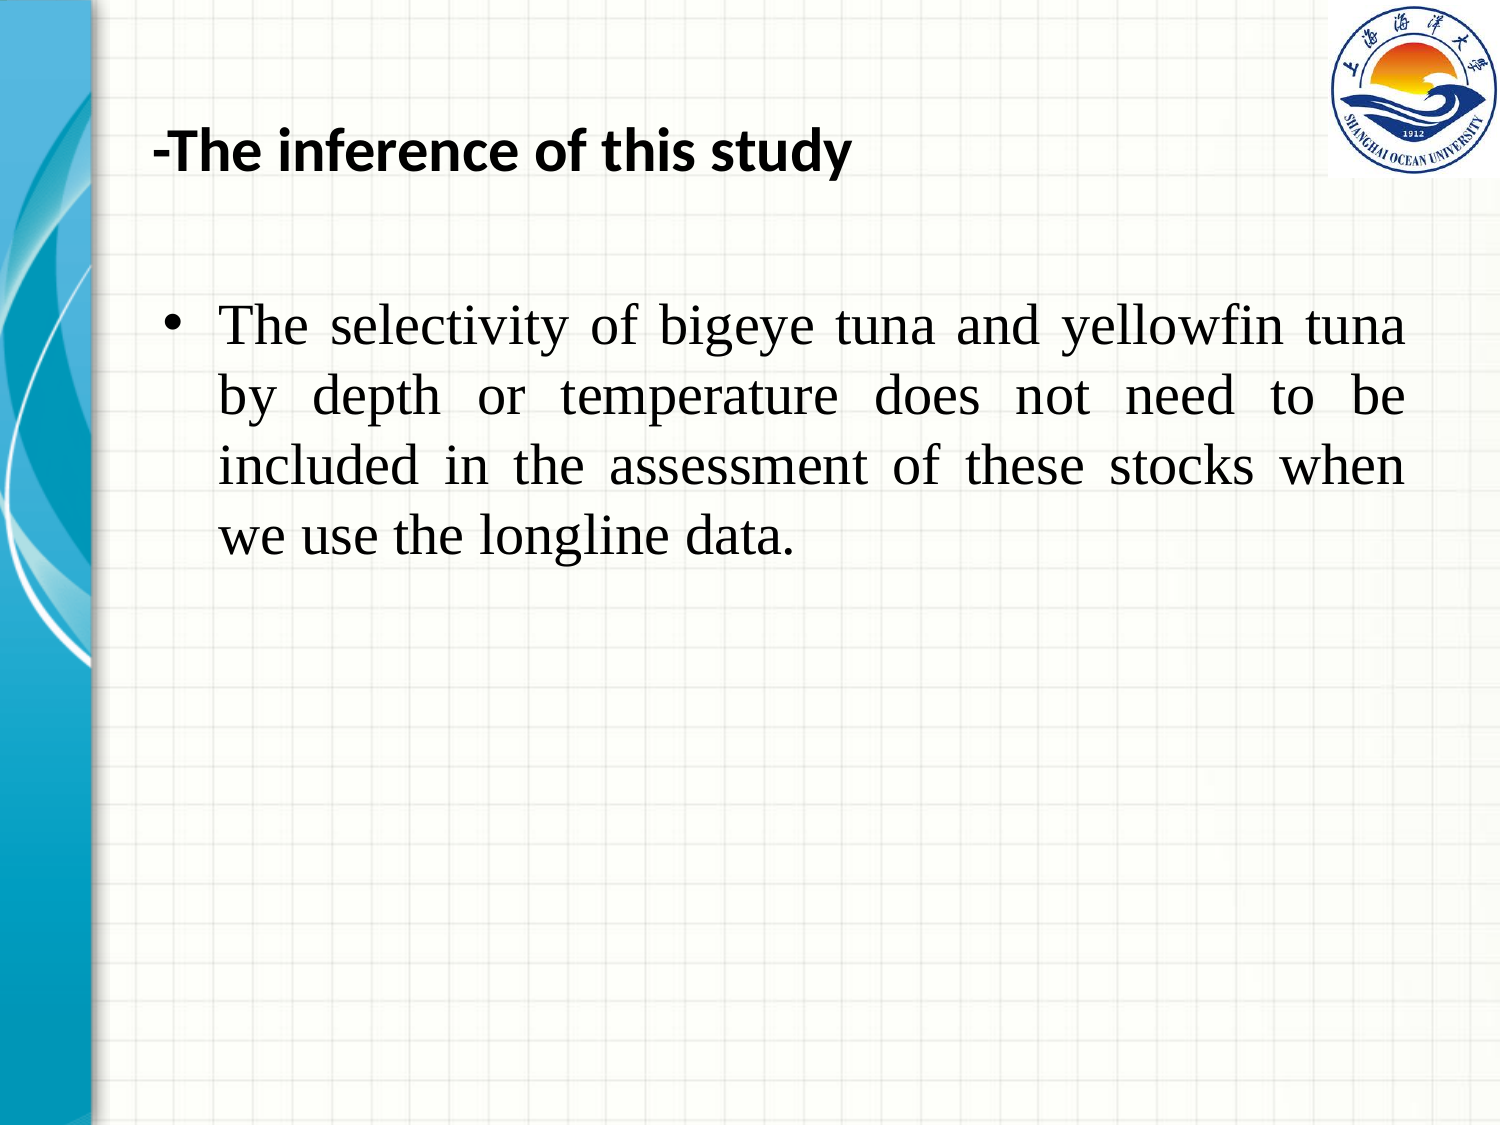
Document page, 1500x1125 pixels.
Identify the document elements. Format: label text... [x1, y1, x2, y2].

title -The inference of this study [137, 50, 1447, 244]
list The selectivity of bigeye tuna and yellowfin tuna by depth or temperature does not need to be included in the assessment of these stocks when we use the longline data. [147, 278, 1422, 984]
picture [0, 0, 1500, 1125]
